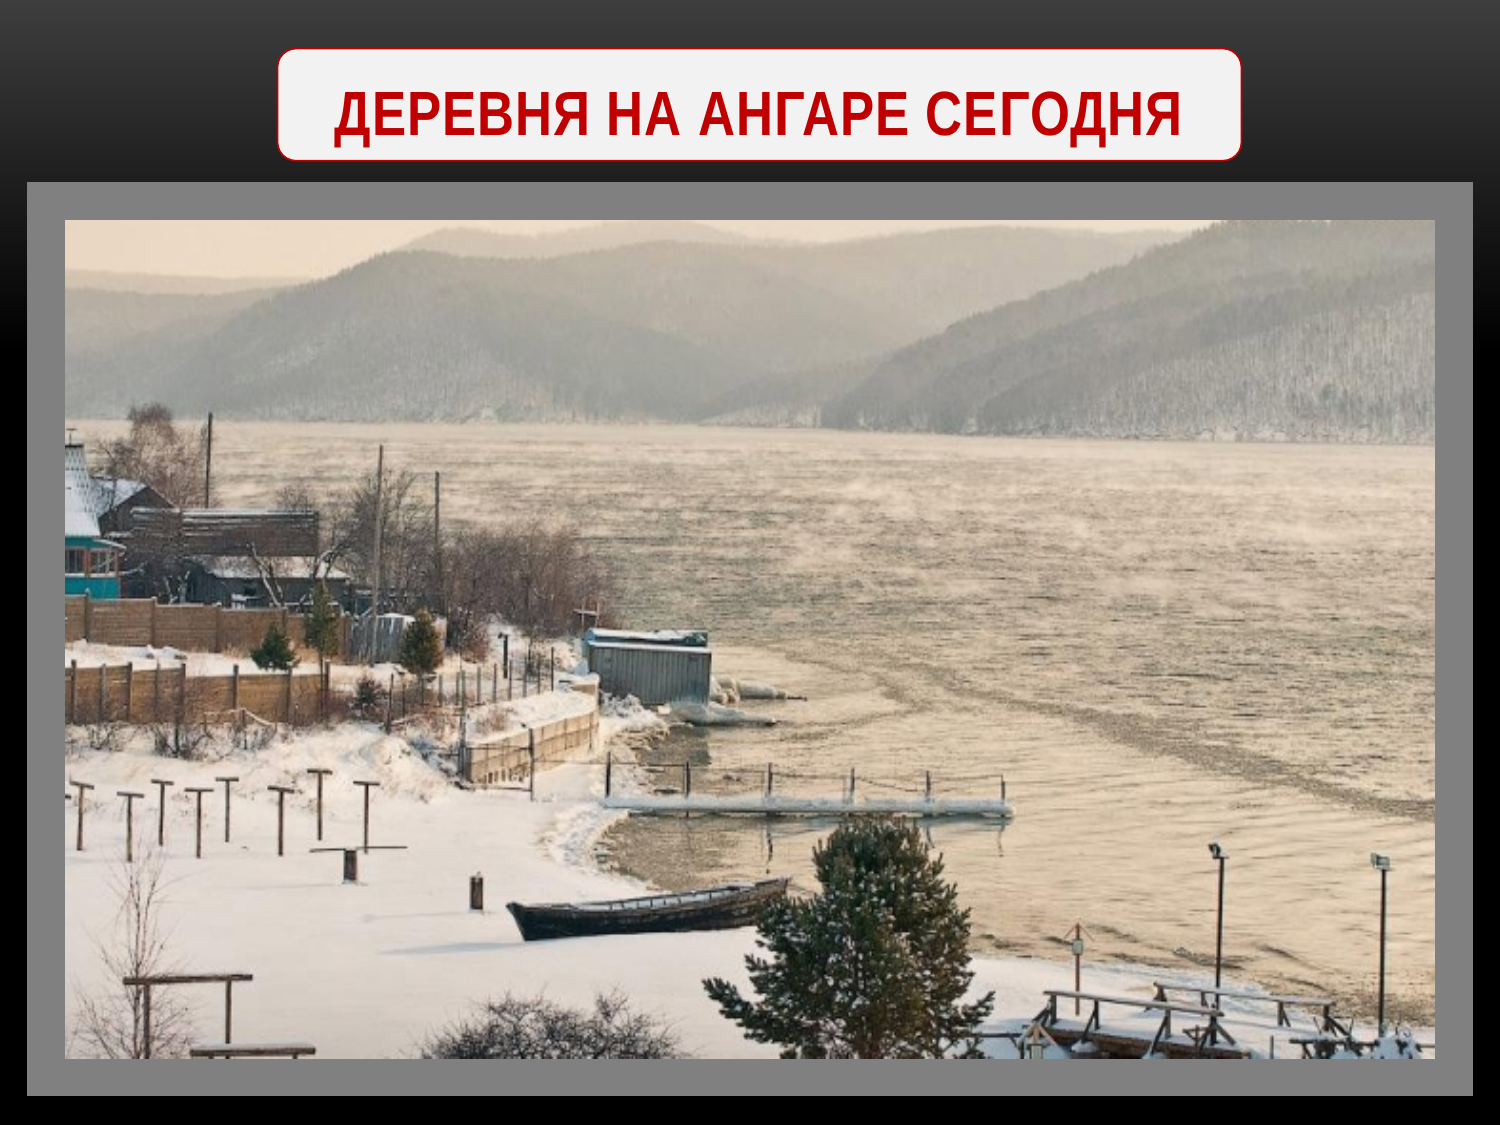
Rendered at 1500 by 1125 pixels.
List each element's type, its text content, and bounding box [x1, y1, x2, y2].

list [64, 219, 1436, 1059]
text_box [276, 47, 1243, 162]
title Деревня на Ангаре сегодня [306, 5, 1213, 156]
picture [0, 0, 1500, 1125]
